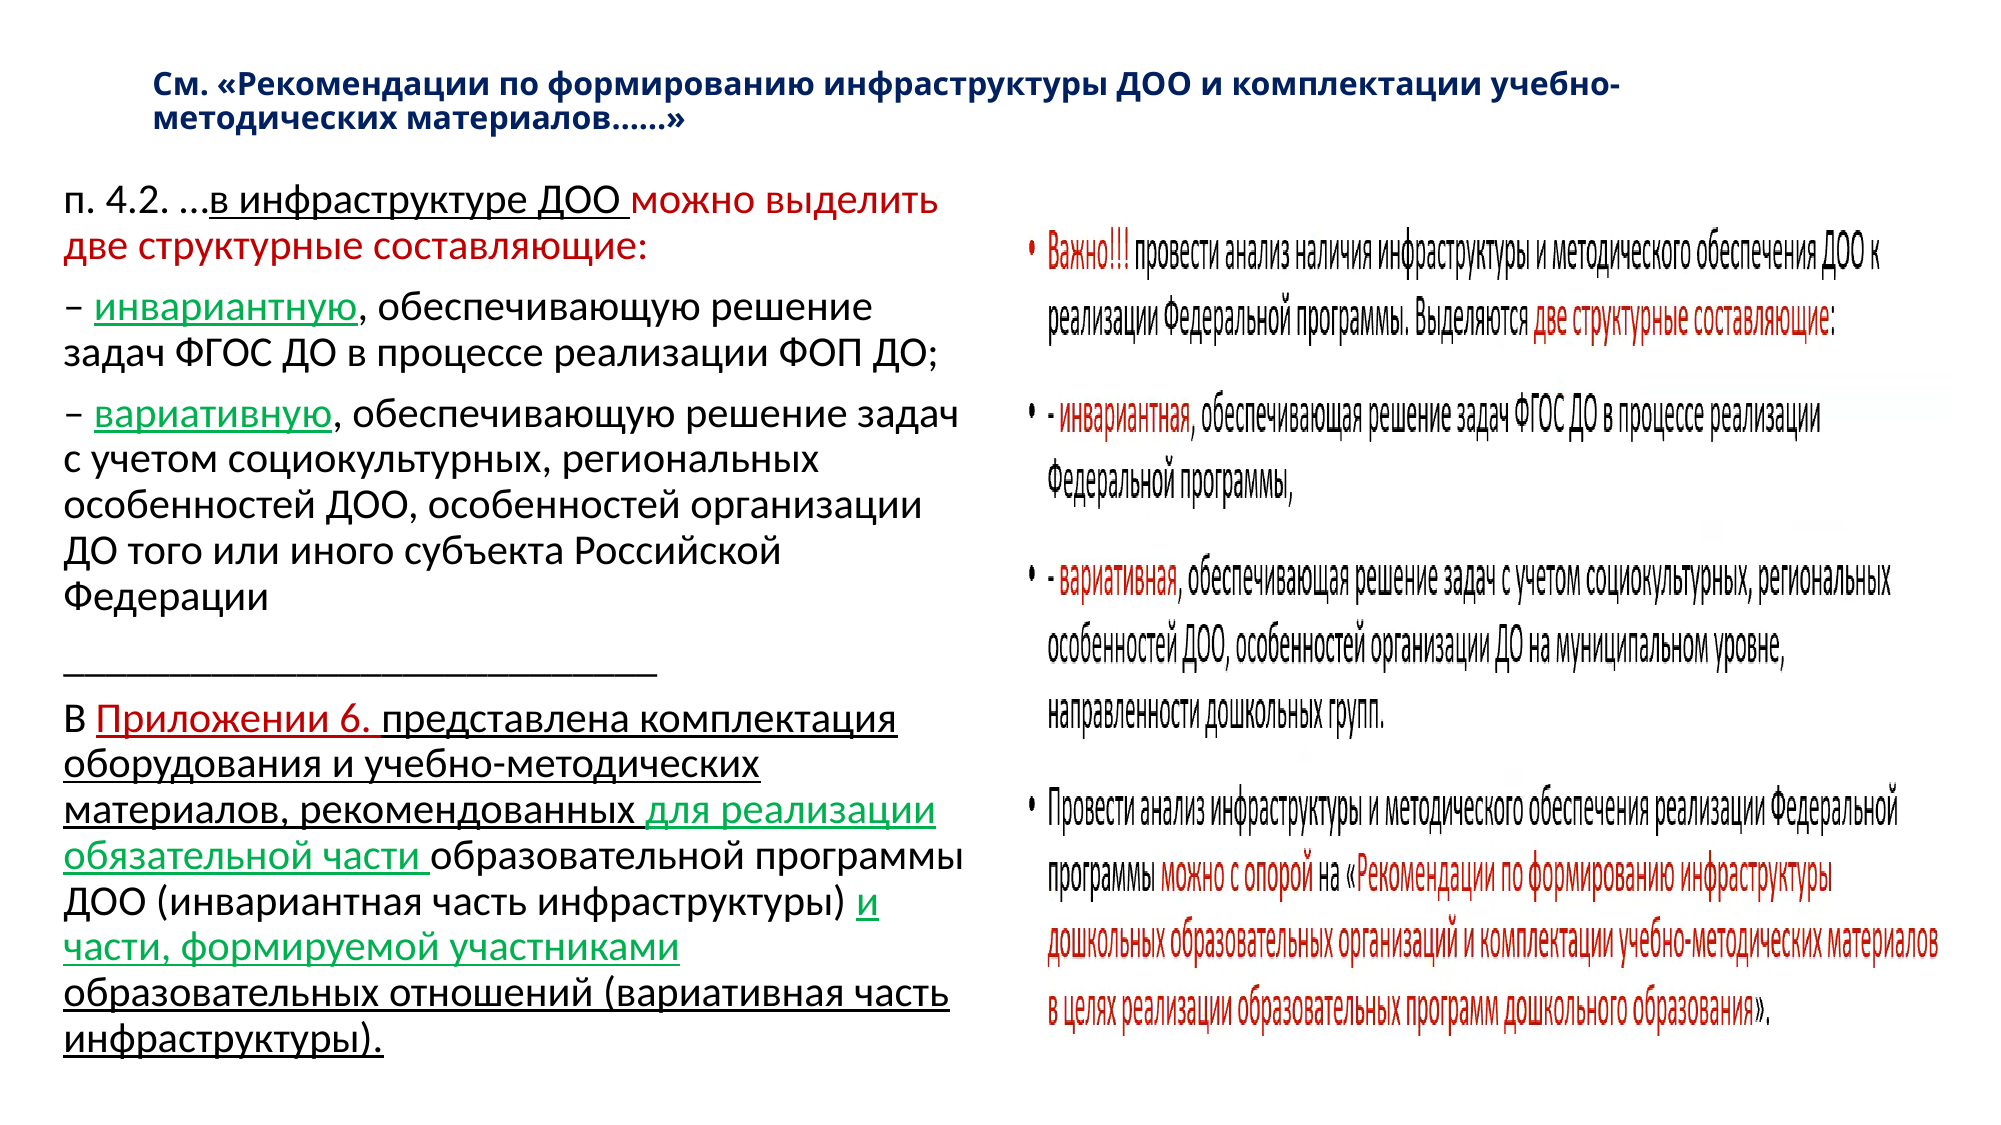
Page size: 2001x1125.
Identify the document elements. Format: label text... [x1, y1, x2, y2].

title См. «Рекомендации по формированию инфраструктуры ДОО и комплектации учебно-методических материалов……» [137, 59, 1863, 145]
list п. 4.2. …в инфраструктуре ДОО можно выделить две структурные составляющие: – инвариантную, обеспечивающую решение задач ФГОС ДО в процессе реализации ФОП ДО; – вариативную, обеспечивающую решение задач с учетом социокультурных, региональных особенностей ДОО, особенностей организации ДО того или иного субъекта Российской Федерации ____________________________ В Приложении 6. представлена комплектация оборудования и учебно-методических материалов, рекомендованных для реализации обязательной части образовательной программы ДОО (инвариантная часть инфраструктуры) и части, формируемой участниками образовательных отношений (вариативная часть инфраструктуры). [48, 169, 988, 1079]
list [1012, 203, 1952, 1066]
